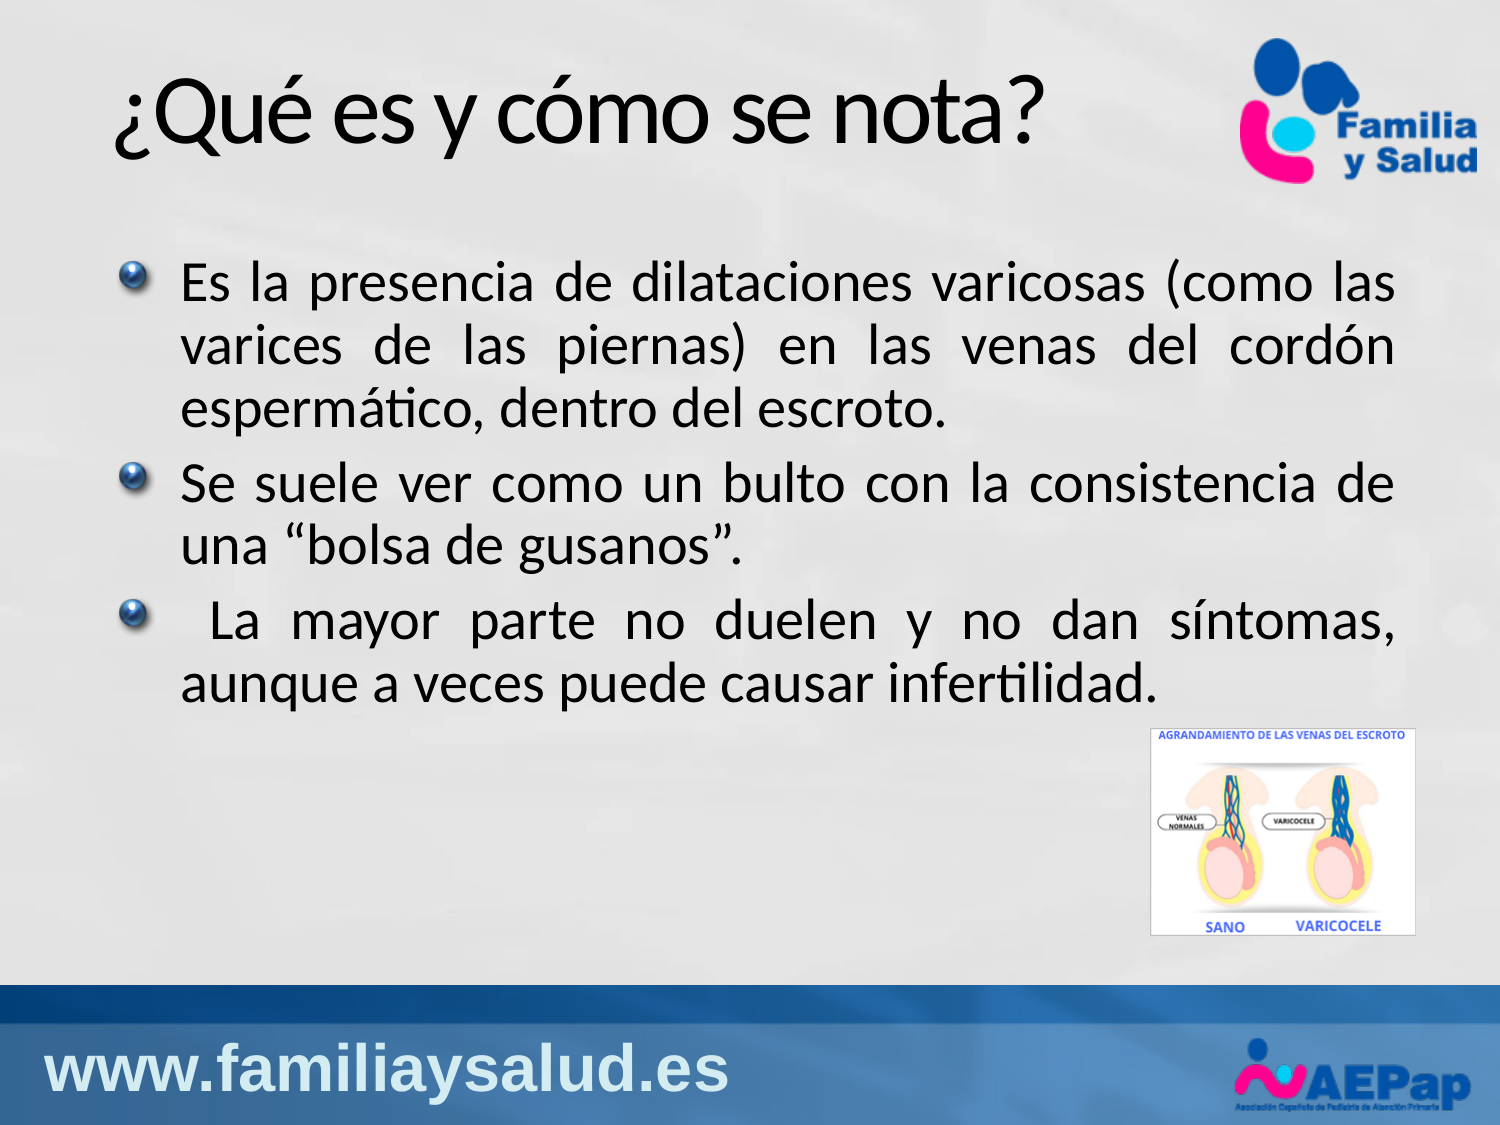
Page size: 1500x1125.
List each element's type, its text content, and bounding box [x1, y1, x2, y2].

list Es la presencia de dilataciones varicosas (como las varices de las piernas) en las venas del cordón espermático, dentro del escroto. Se suele ver como un bulto con la consistencia de una “bolsa de gusanos”. La mayor parte no duelen y no dan síntomas, aunque a veces puede causar infertilidad. [115, 159, 1398, 887]
picture [0, 0, 1500, 1125]
title ¿Qué es y cómo se nota? [109, 56, 1234, 275]
text_box www.familiaysalud.es [29, 1017, 757, 1113]
